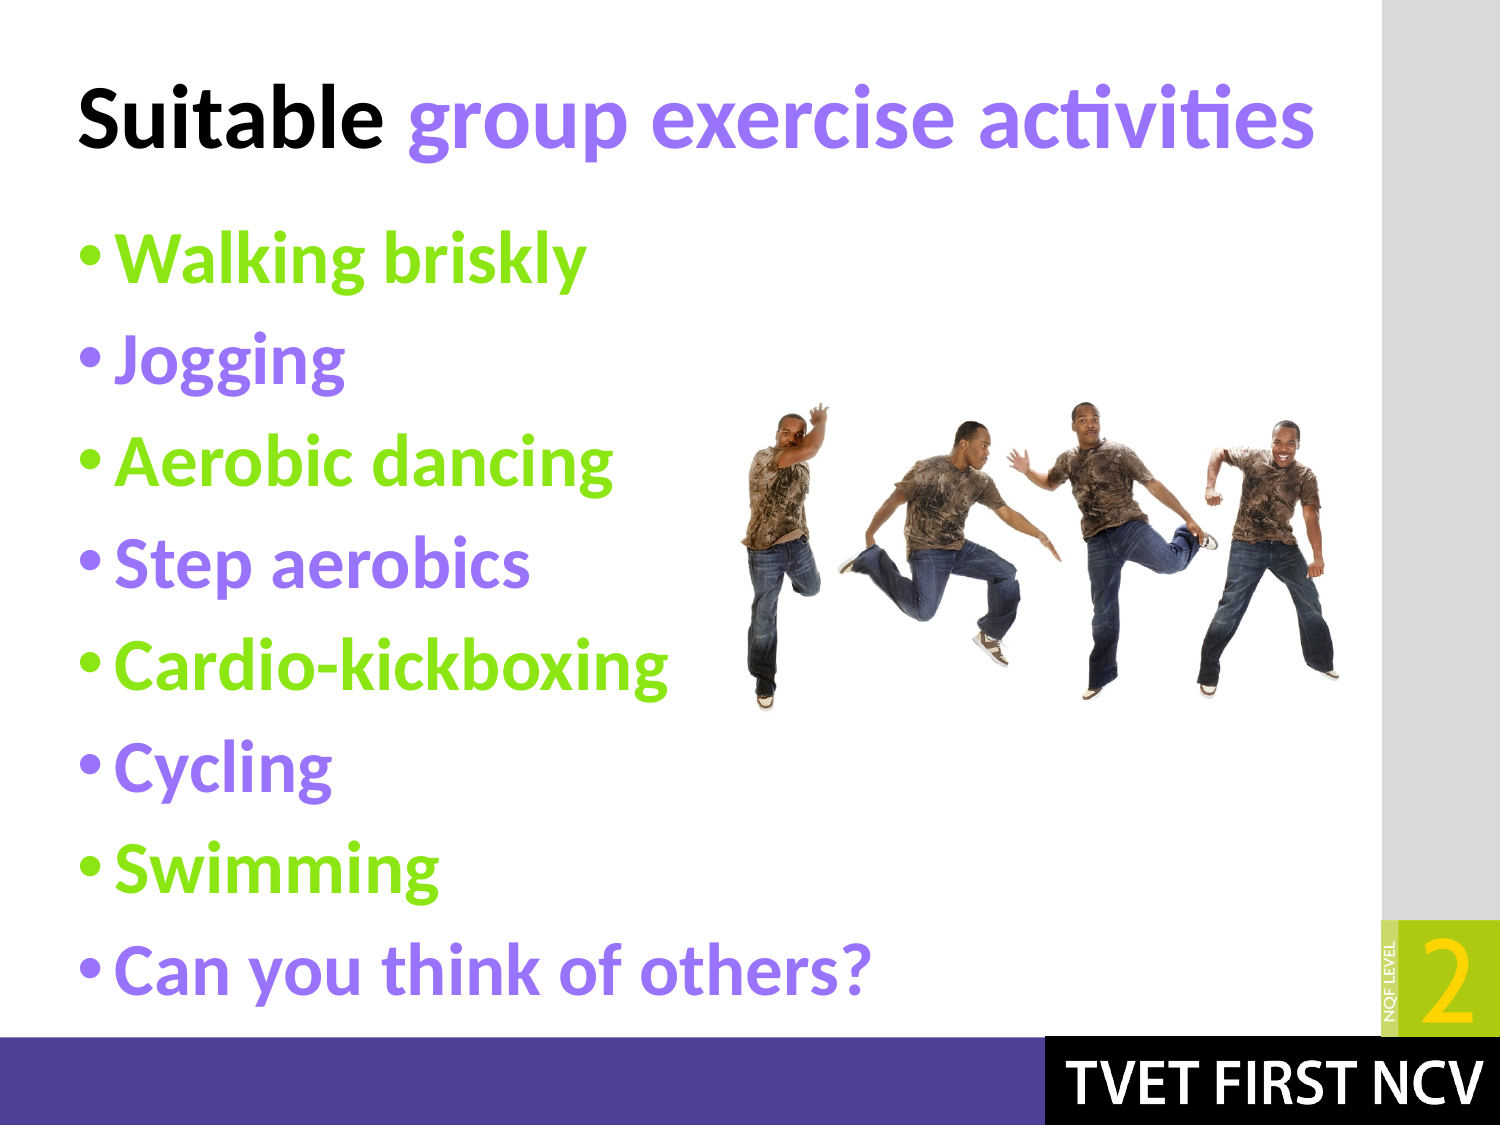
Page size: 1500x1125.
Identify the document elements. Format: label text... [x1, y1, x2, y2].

picture [710, 385, 1352, 736]
picture [1065, 1050, 1484, 1120]
list Walking briskly Jogging Aerobic dancing Step aerobics Cardio-kickboxing Cycling Swimming Can you think of others? [62, 210, 1360, 1014]
picture [1381, 920, 1500, 1037]
title Suitable group exercise activities [62, 59, 1360, 179]
